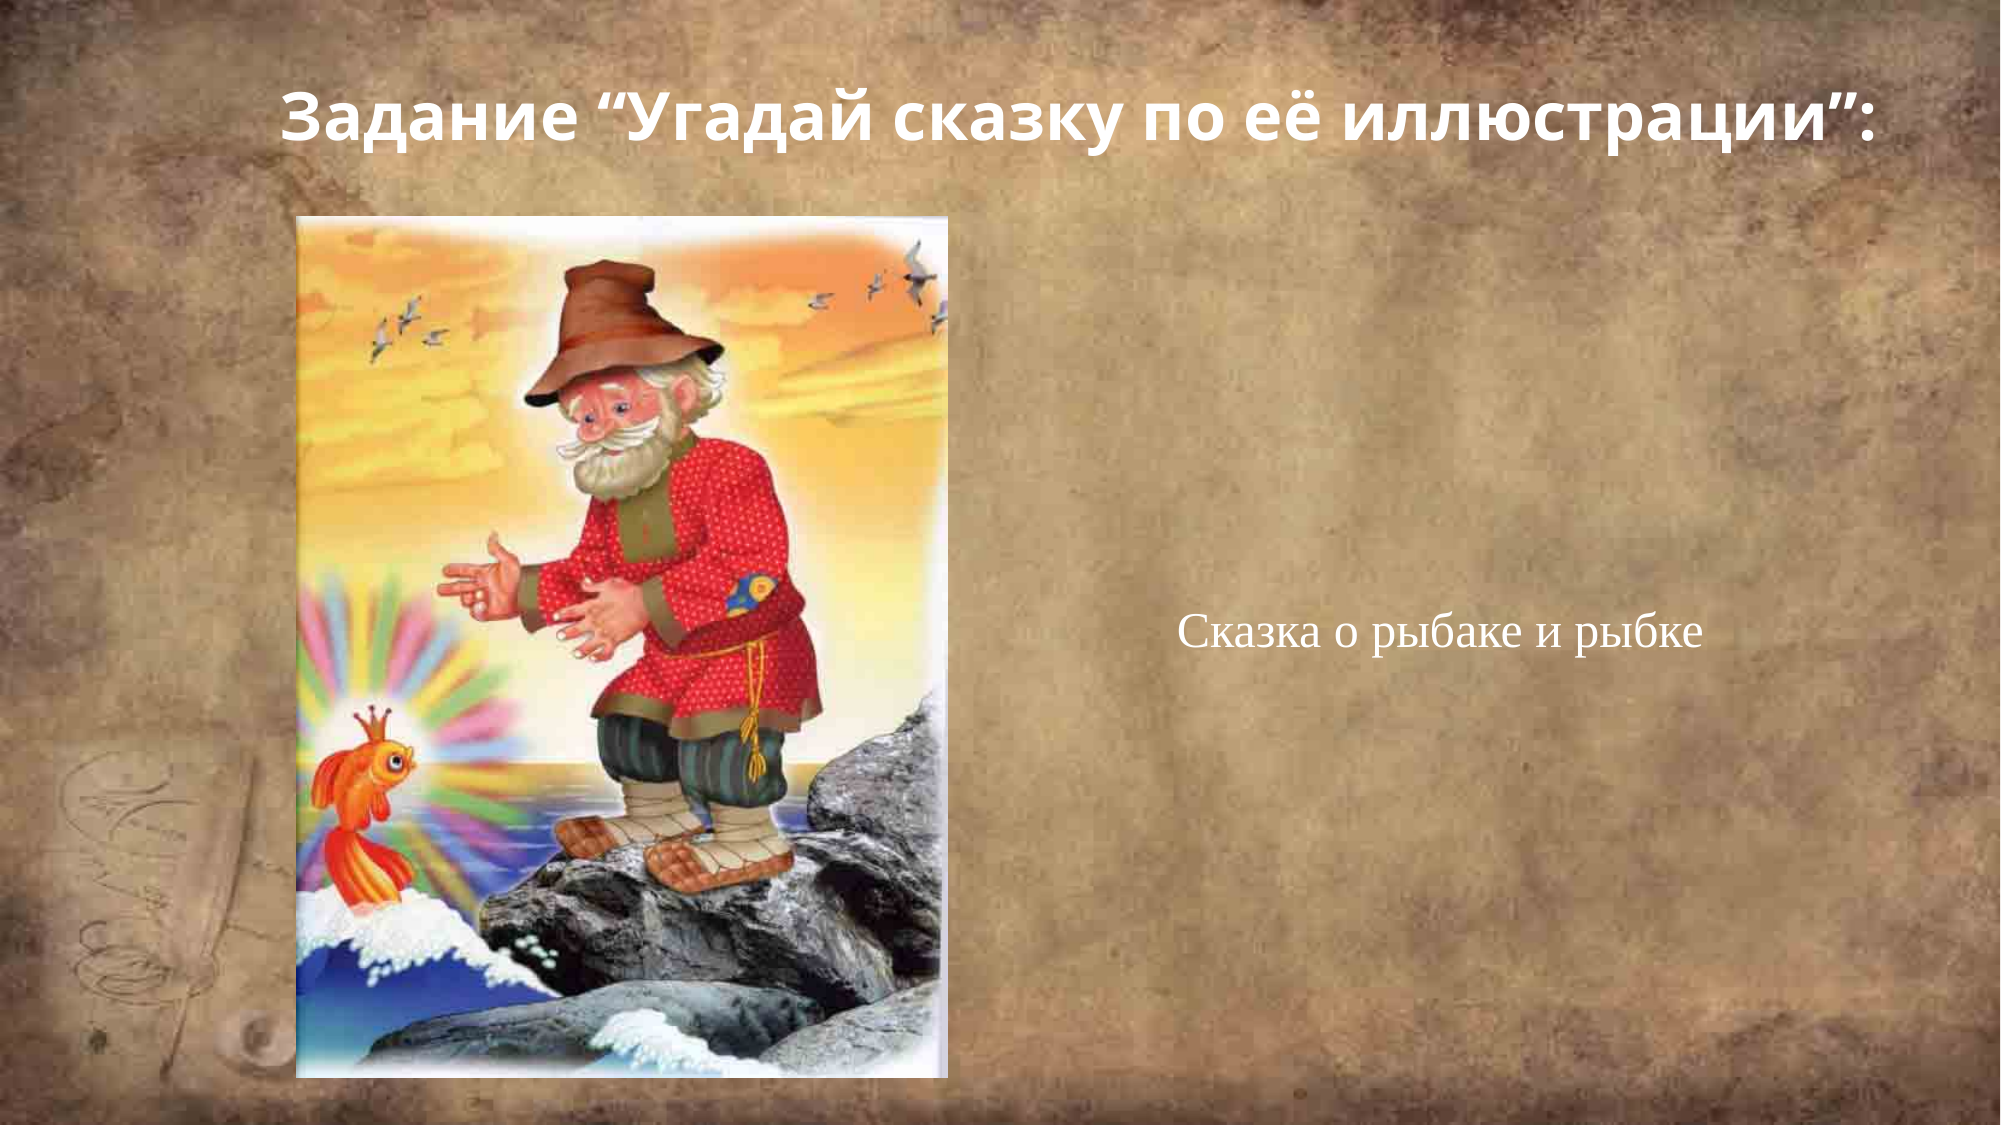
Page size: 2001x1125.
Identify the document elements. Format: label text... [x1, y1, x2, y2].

text_box Сказка о рыбаке и рыбке [1162, 589, 1719, 665]
picture [0, 0, 2001, 1125]
text_box Задание “Угадай сказку по её иллюстрации”: [265, 66, 1950, 161]
